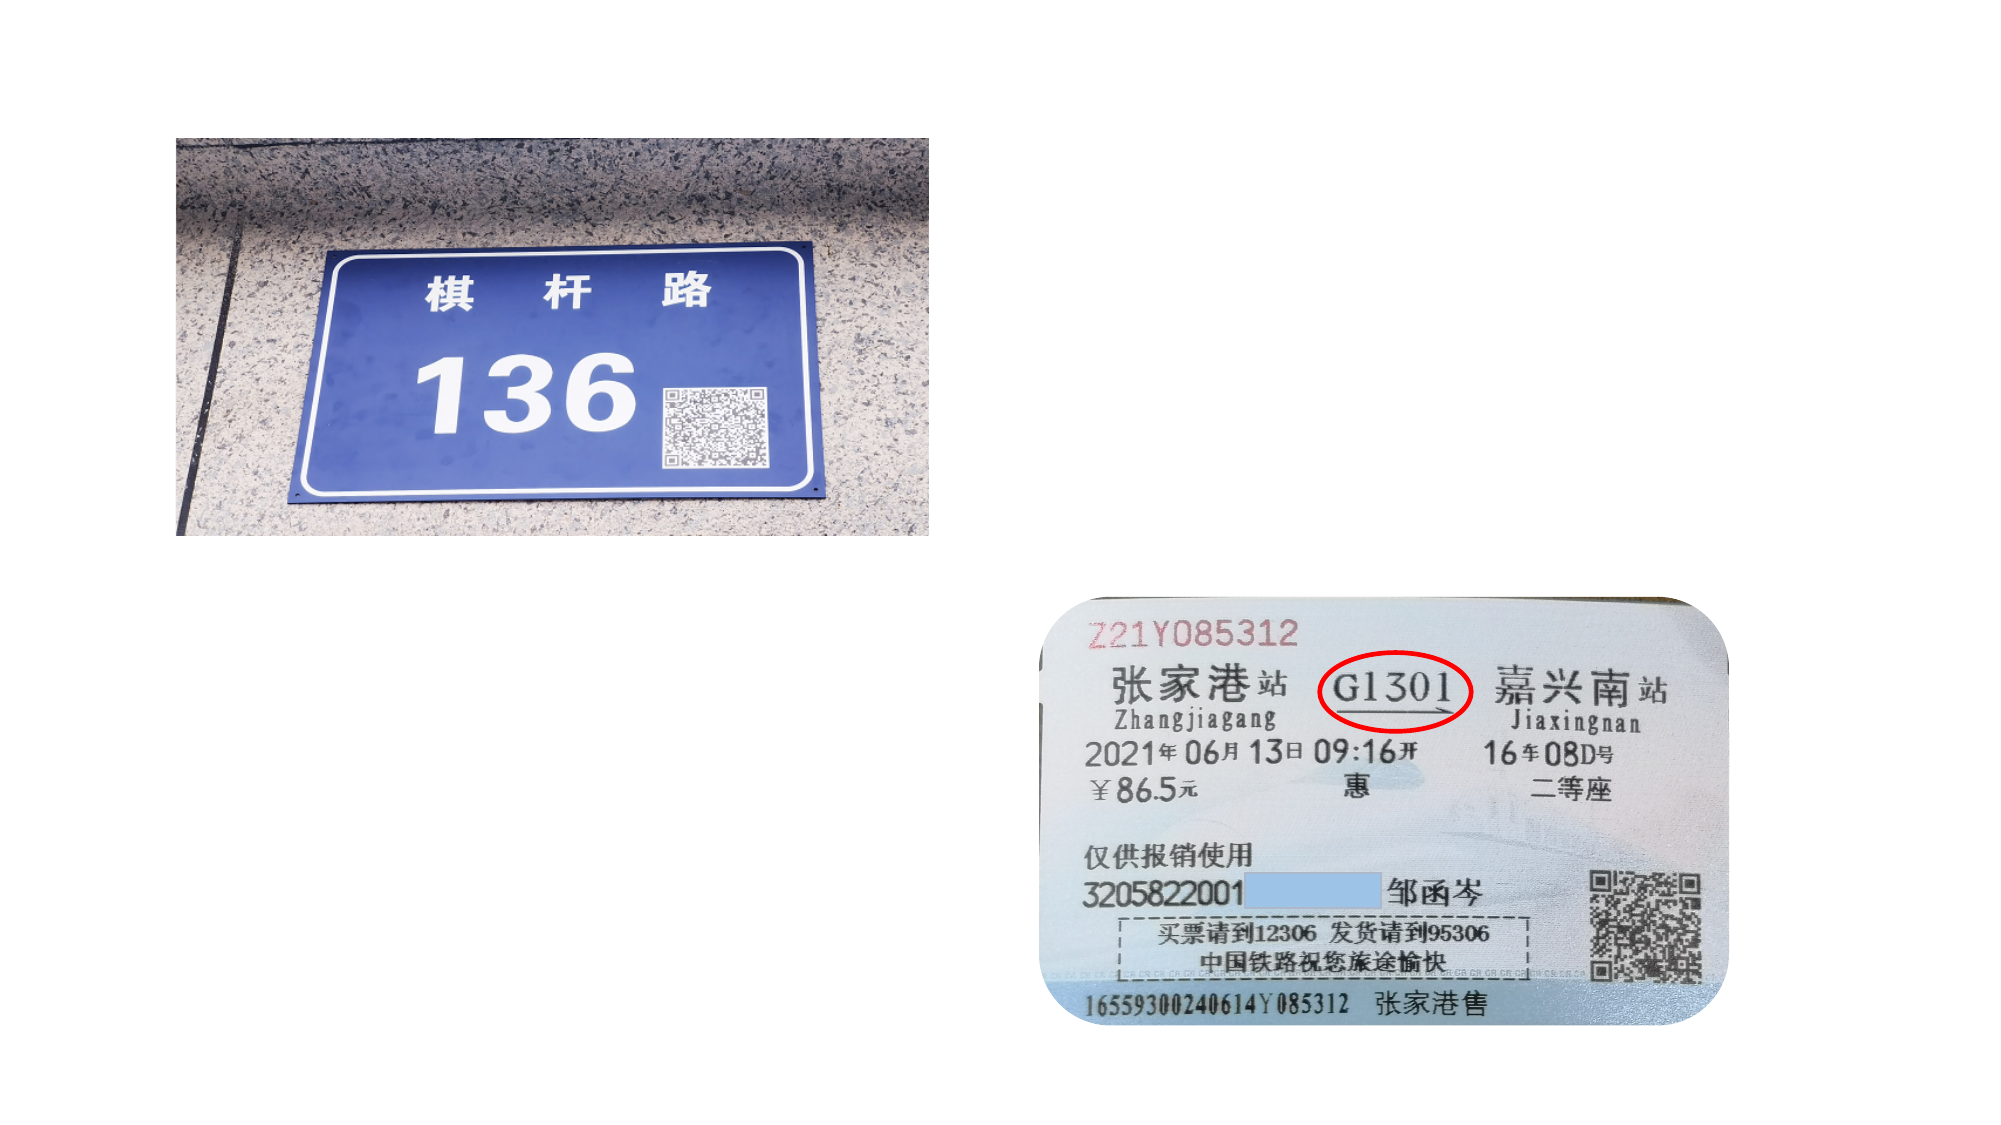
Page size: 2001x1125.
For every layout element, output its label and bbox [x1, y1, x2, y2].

picture [175, 138, 929, 536]
text_box [1038, 596, 1729, 1026]
